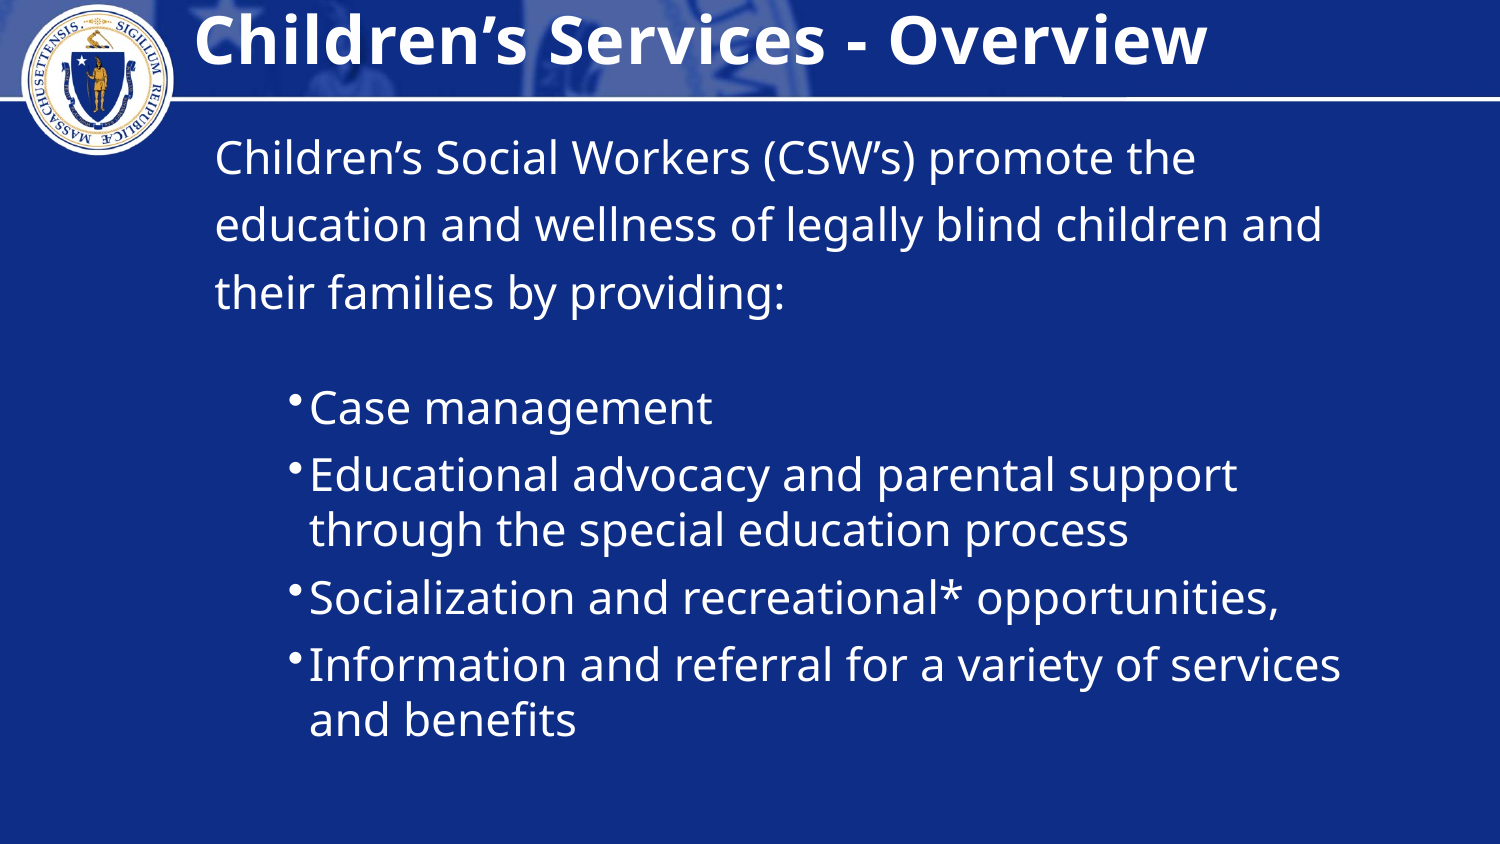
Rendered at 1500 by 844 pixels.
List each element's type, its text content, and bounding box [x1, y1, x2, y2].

text_box Children’s Services - Overview [178, 0, 1451, 93]
picture [0, 0, 1500, 844]
list Children’s Social Workers (CSW’s) promote the education and wellness of legally blind children and their families by providing: Case management Educational advocacy and parental support through the special education process Socialization and recreational* opportunities, Information and referral for a variety of services and benefits [178, 120, 1425, 768]
